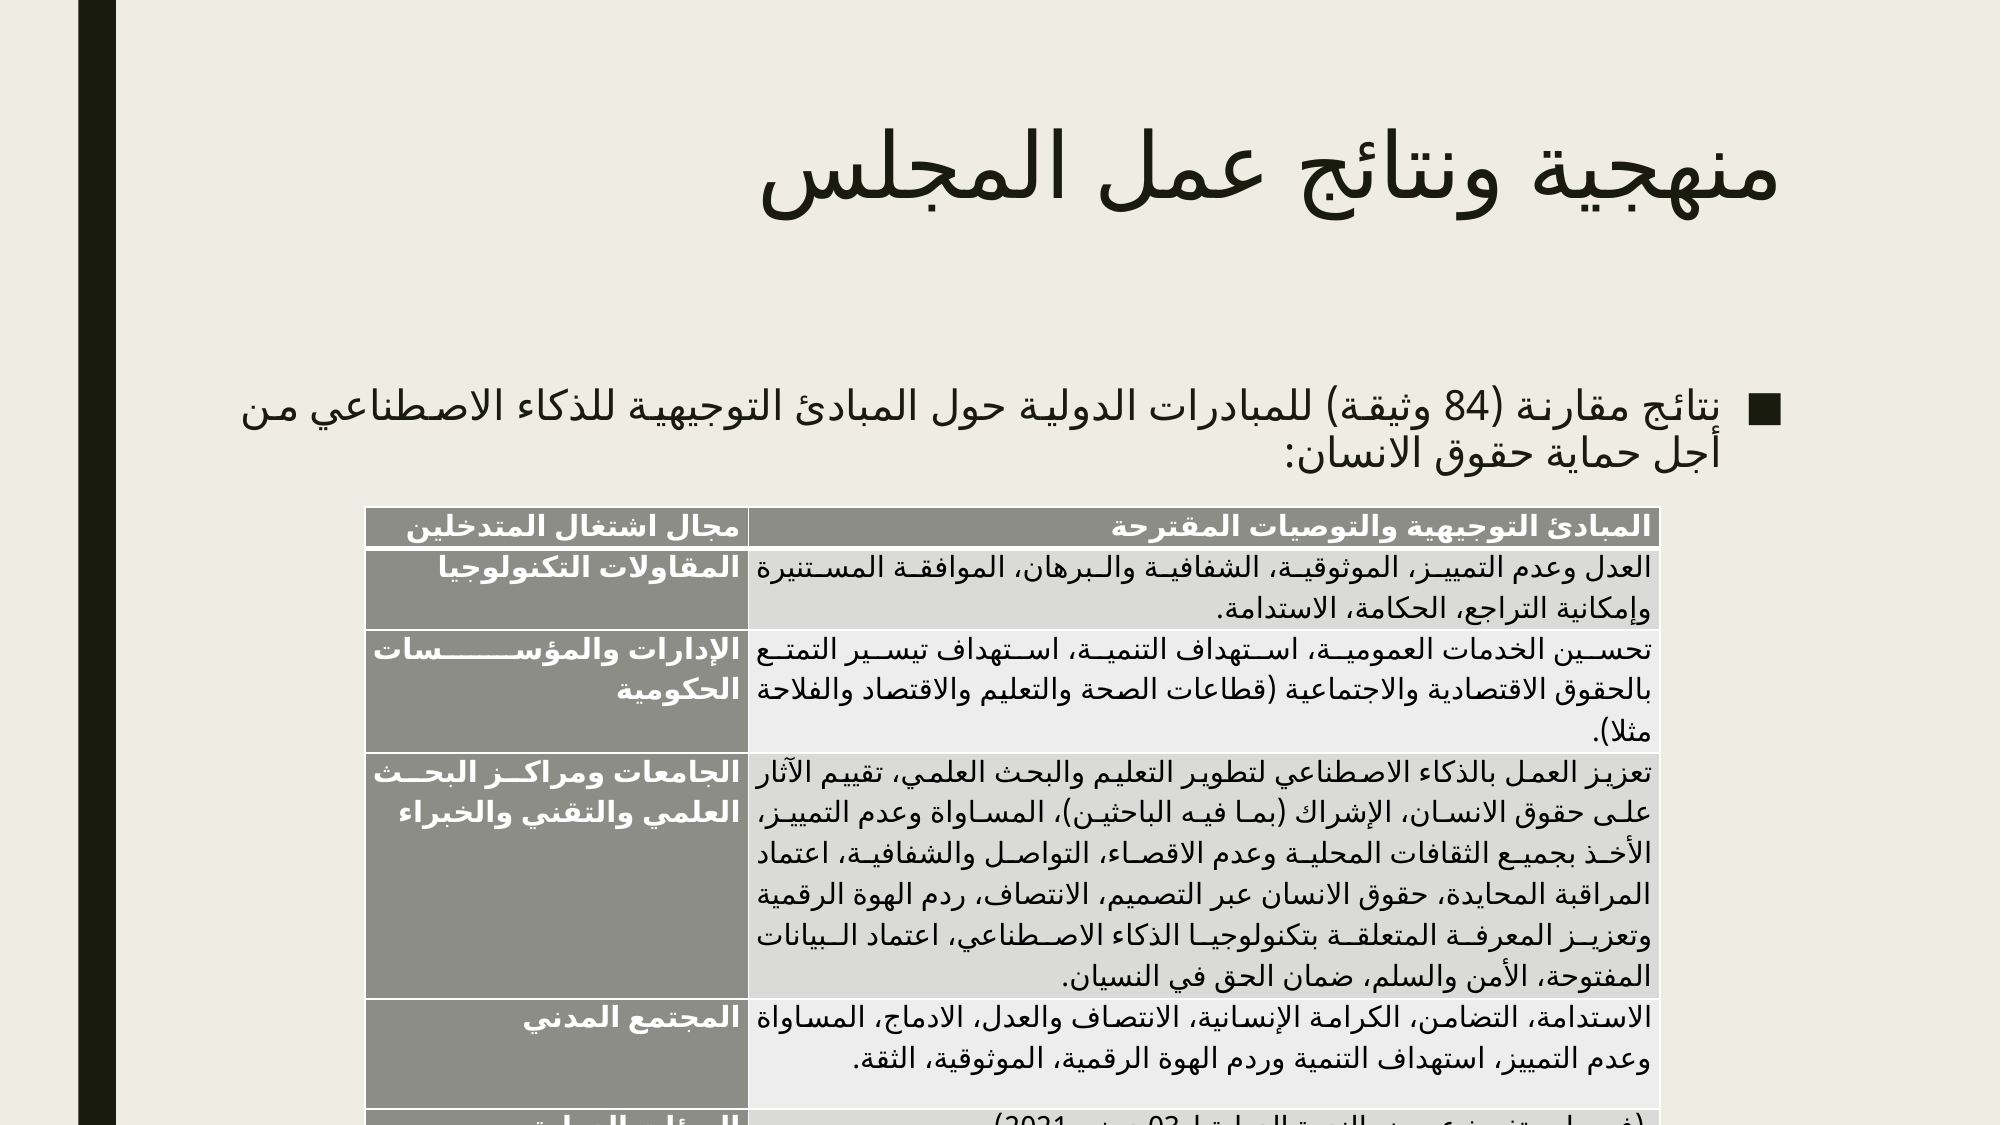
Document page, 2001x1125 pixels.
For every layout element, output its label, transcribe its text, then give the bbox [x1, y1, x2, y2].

title منهجية ونتائج عمل المجلس [225, 112, 1800, 357]
table_cell تحسين الخدمات العمومية، استهداف التنمية، استهداف تيسير التمتع بالحقوق الاقتصادية والاجتماعية (قطاعات الصحة والتعليم والاقتصاد والفلاحة مثلا). [749, 631, 1659, 752]
table_cell الهيئات الدولية [366, 1110, 748, 1125]
table_cell العدل وعدم التمييز، الموثوقية، الشفافية والبرهان، الموافقة المستنيرة وإمكانية التراجع، الحكامة، الاستدامة. [749, 551, 1659, 629]
table_header مجال اشتغال المتدخلين [366, 508, 748, 546]
table_cell الاستدامة، التضامن، الكرامة الإنسانية، الانتصاف والعدل، الادماج، المساواة وعدم التمييز، استهداف التنمية وردم الهوة الرقمية، الموثوقية، الثقة. [749, 1000, 1659, 1108]
list نتائج مقارنة (84 وثيقة) للمبادرات الدولية حول المبادئ التوجيهية للذكاء الاصطناعي من أجل حماية حقوق الانسان: [225, 375, 1800, 963]
table_header المبادئ التوجيهية والتوصيات المقترحة [749, 508, 1659, 546]
table_cell الإدارات والمؤسسات الحكومية [366, 631, 748, 752]
table_cell المجتمع المدني [366, 1000, 748, 1108]
table_cell (في طور تفريغ عروض الندوة الدولية ل03 دجنبر 2021). [749, 1110, 1659, 1125]
table_cell المقاولات التكنولوجيا [366, 551, 748, 629]
table_cell تعزيز العمل بالذكاء الاصطناعي لتطوير التعليم والبحث العلمي، تقييم الآثار على حقوق الانسان، الإشراك (بما فيه الباحثين)، المساواة وعدم التمييز، الأخذ بجميع الثقافات المحلية وعدم الاقصاء، التواصل والشفافية، اعتماد المراقبة المحايدة، حقوق الانسان عبر التصميم، الانتصاف، ردم الهوة الرقمية وتعزيز المعرفة المتعلقة بتكنولوجيا الذكاء الاصطناعي، اعتماد البيانات المفتوحة، الأمن والسلم، ضمان الحق في النسيان. [749, 754, 1659, 998]
table_cell الجامعات ومراكز البحث العلمي والتقني والخبراء [366, 754, 748, 998]
